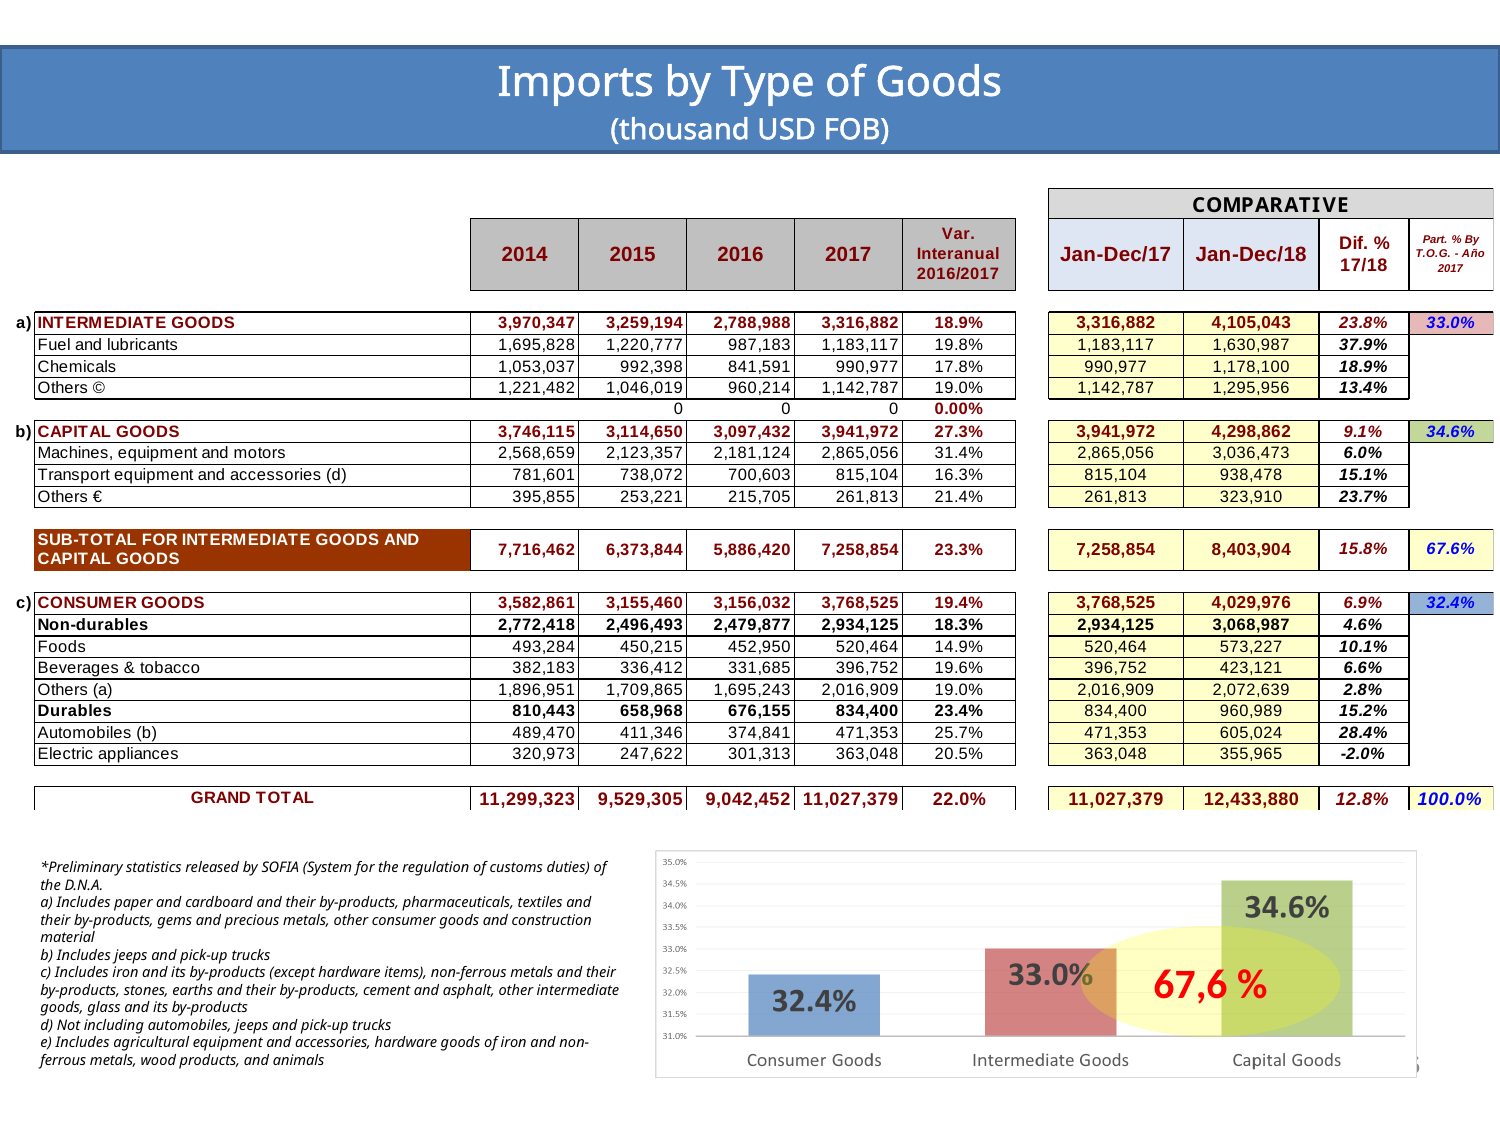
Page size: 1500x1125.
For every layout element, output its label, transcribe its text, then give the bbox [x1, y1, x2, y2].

text_box *Preliminary statistics released by SOFIA (System for the regulation of customs duties) of the D.N.A. a) Includes paper and cardboard and their by-products, pharmaceuticals, textiles and their by-products, gems and precious metals, other consumer goods and construction material b) Includes jeeps and pick-up trucks c) Includes iron and its by-products (except hardware items), non-ferrous metals and their by-products, stones, earths and their by-products, cement and asphalt, other intermediate goods, glass and its by-products d) Not including automobiles, jeeps and pick-up trucks e) Includes agricultural equipment and accessories, hardware goods of iron and non-ferrous metals, wood products, and animals [25, 850, 638, 1076]
picture [655, 850, 1417, 1079]
slide_number 6 [1122, 1034, 1436, 1093]
text_box Imports by Type of Goods (thousand USD FOB) [0, 45, 1500, 154]
picture [11, 188, 1495, 811]
